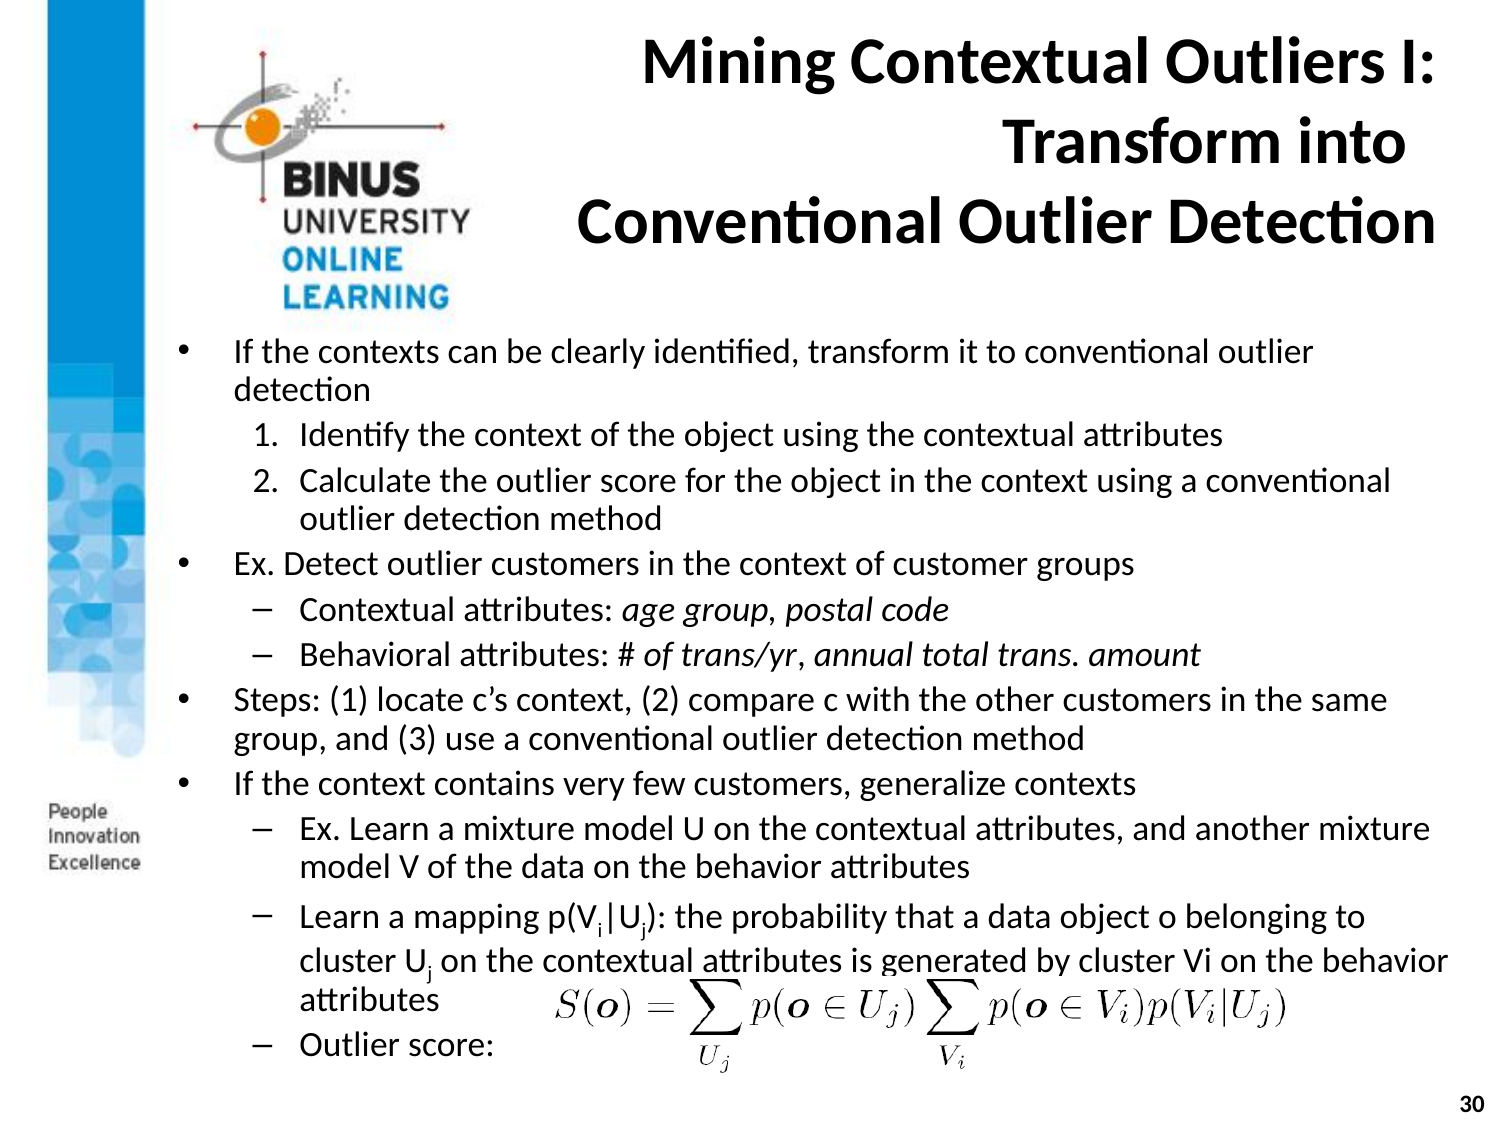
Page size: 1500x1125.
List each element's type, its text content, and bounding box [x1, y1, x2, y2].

list If the contexts can be clearly identified, transform it to conventional outlier detection Identify the context of the object using the contextual attributes Calculate the outlier score for the object in the context using a conventional outlier detection method Ex. Detect outlier customers in the context of customer groups Contextual attributes: age group, postal code Behavioral attributes: # of trans/yr, annual total trans. amount Steps: (1) locate c’s context, (2) compare c with the other customers in the same group, and (3) use a conventional outlier detection method If the context contains very few customers, generalize contexts Ex. Learn a mixture model U on the contextual attributes, and another mixture model V of the data on the behavior attributes Learn a mapping p(Vi|Uj): the probability that a data object o belonging to cluster Uj on the contextual attributes is generated by cluster Vi on the behavior attributes Outlier score: [162, 324, 1476, 1026]
text_box 30 [1187, 1062, 1500, 1125]
picture [0, 0, 1500, 1125]
title Mining Contextual Outliers I: Transform into Conventional Outlier Detection [527, 42, 1454, 231]
